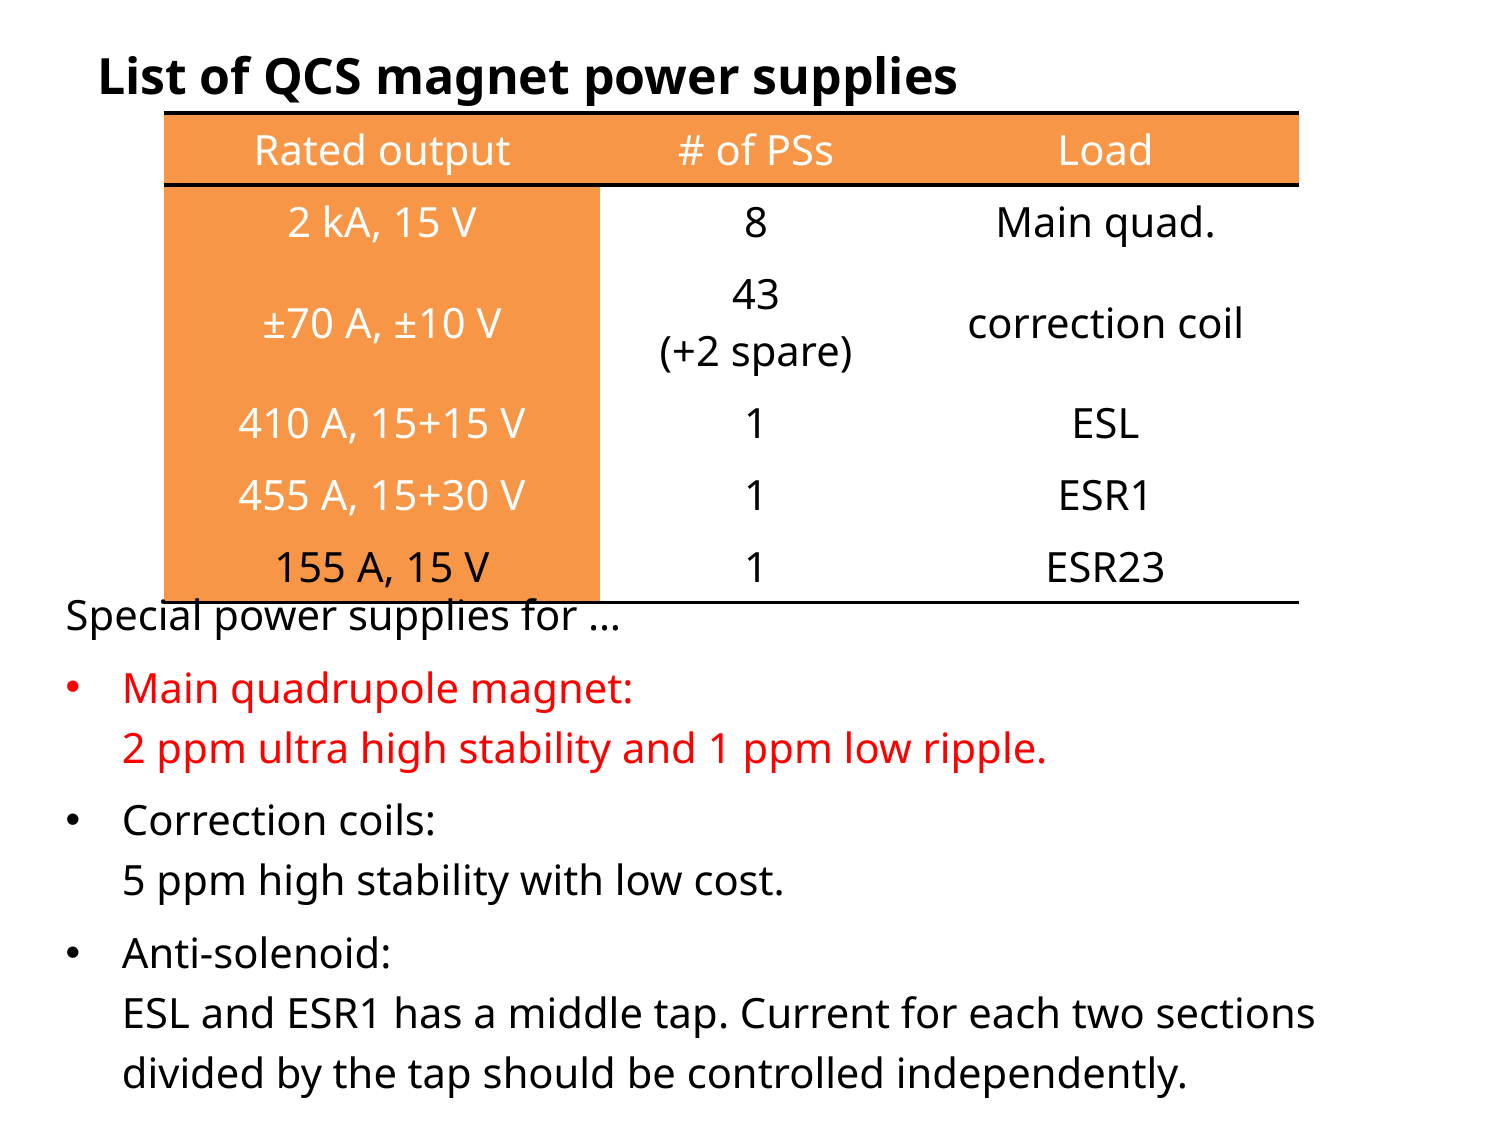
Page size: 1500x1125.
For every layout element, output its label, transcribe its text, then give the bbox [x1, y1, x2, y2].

table_cell ESR23 [912, 530, 1299, 571]
table_cell ESR1 [912, 458, 1299, 530]
text_box List of QCS magnet power supplies [82, 37, 974, 113]
table_header Load [912, 115, 1299, 183]
table_cell 1 [600, 458, 912, 530]
table_cell 455 A, 15+30 V [164, 458, 600, 530]
table_header # of PSs [600, 115, 912, 183]
table_cell 43 (+2 spare) [600, 257, 912, 386]
table_cell ESL [912, 386, 1299, 458]
table_cell ±70 A, ±10 V [164, 257, 600, 386]
table_cell 2 kA, 15 V [164, 187, 600, 257]
table_cell Main quad. [912, 187, 1299, 257]
table_header Rated output [164, 115, 600, 183]
table_cell 1 [600, 530, 912, 571]
table_cell 410 A, 15+15 V [164, 386, 600, 458]
table_cell 155 A, 15 V [164, 530, 600, 571]
table_cell 1 [600, 386, 912, 458]
table_cell 8 [600, 187, 912, 257]
table_cell correction coil [912, 257, 1299, 386]
text_box Special power supplies for … Main quadrupole magnet: 2 ppm ultra high stability and 1 ppm low ripple. Correction coils: 5 ppm high stability with low cost. Anti-solenoid: ESL and ESR1 has a middle tap. Current for each two sections divided by the tap should be controlled independently. [50, 571, 1413, 1104]
